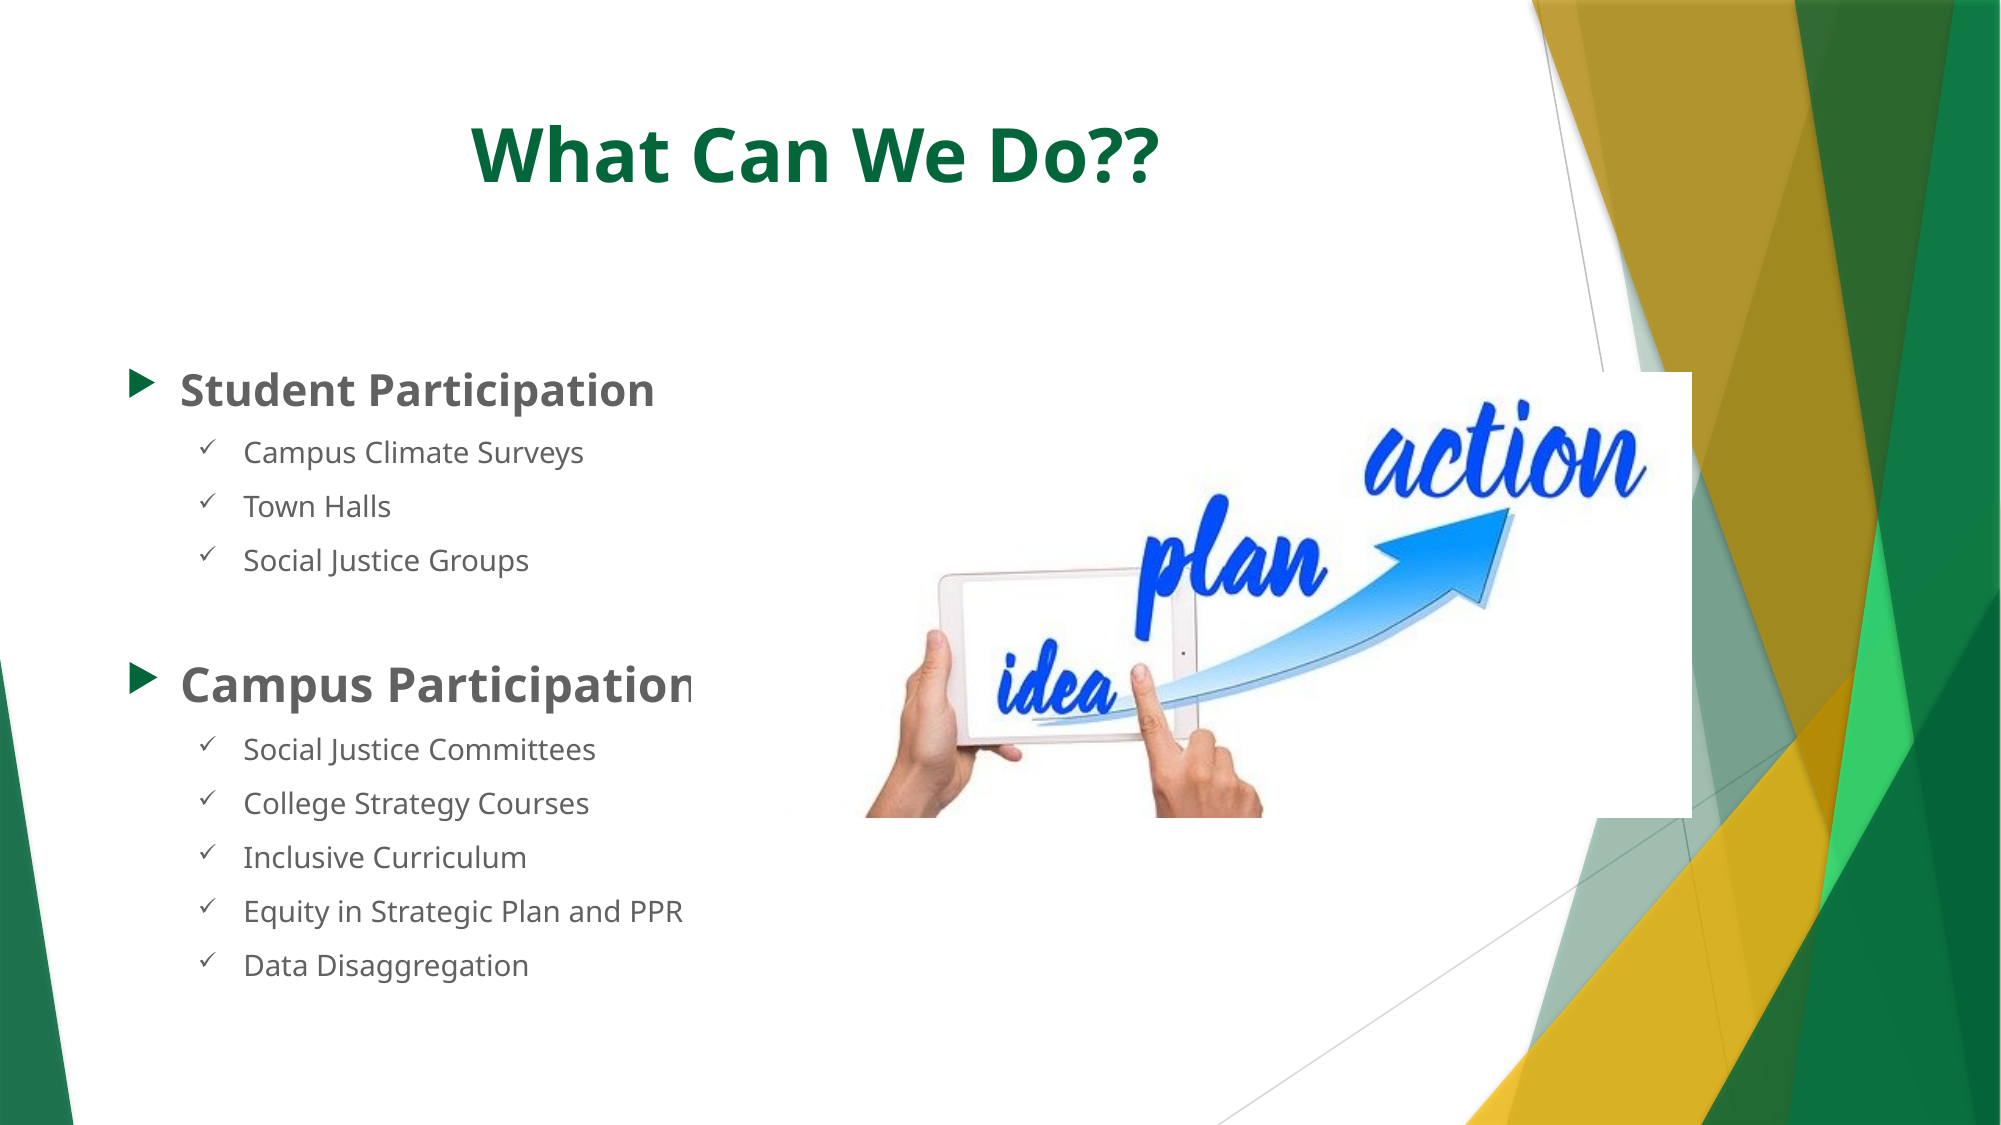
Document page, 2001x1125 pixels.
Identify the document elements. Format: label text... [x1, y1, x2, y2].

list Student Participation Campus Climate Surveys Town Halls Social Justice Groups Campus Participation Social Justice Committees College Strategy Courses Inclusive Curriculum Equity in Strategic Plan and PPR Data Disaggregation [111, 354, 1522, 992]
picture [690, 371, 1692, 819]
title What Can We Do?? [111, 99, 1522, 317]
